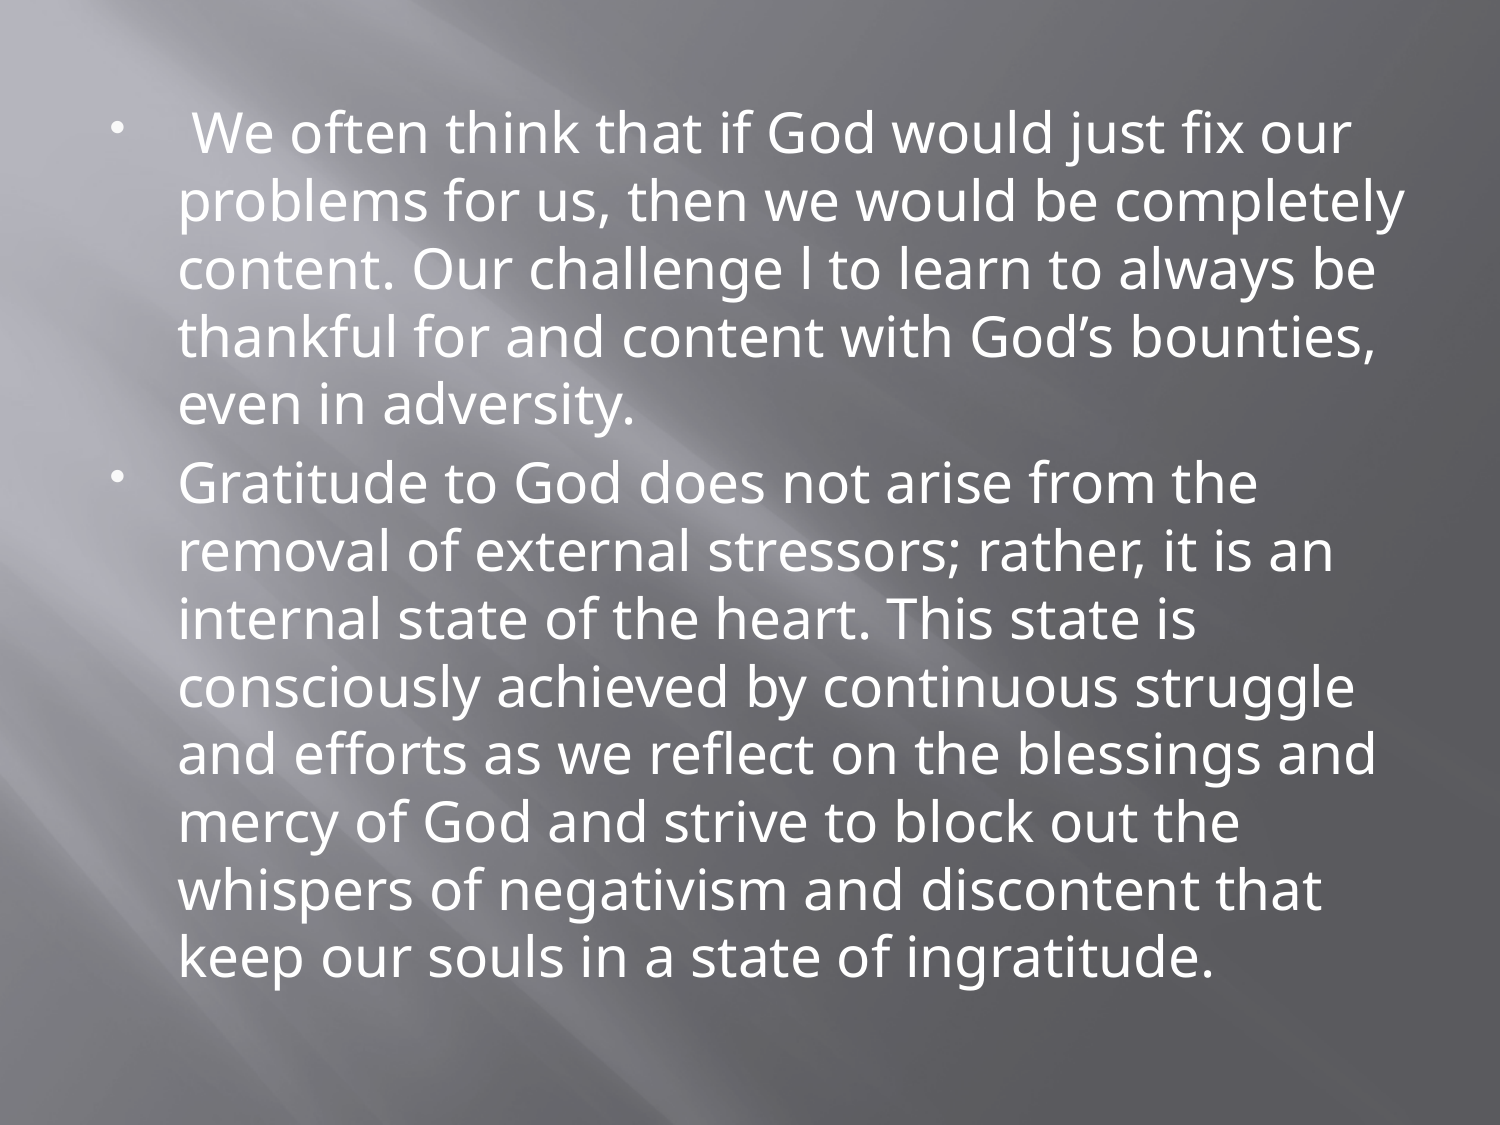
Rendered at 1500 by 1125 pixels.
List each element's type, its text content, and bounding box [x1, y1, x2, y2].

list We often think that if God would just fix our problems for us, then we would be completely content. Our challenge l to learn to always be thankful for and content with God’s bounties, even in adversity. Gratitude to God does not arise from the removal of external stressors; rather, it is an internal state of the heart. This state is consciously achieved by continuous struggle and efforts as we reflect on the blessings and mercy of God and strive to block out the whispers of negativism and discontent that keep our souls in a state of ingratitude. [75, 90, 1425, 1005]
